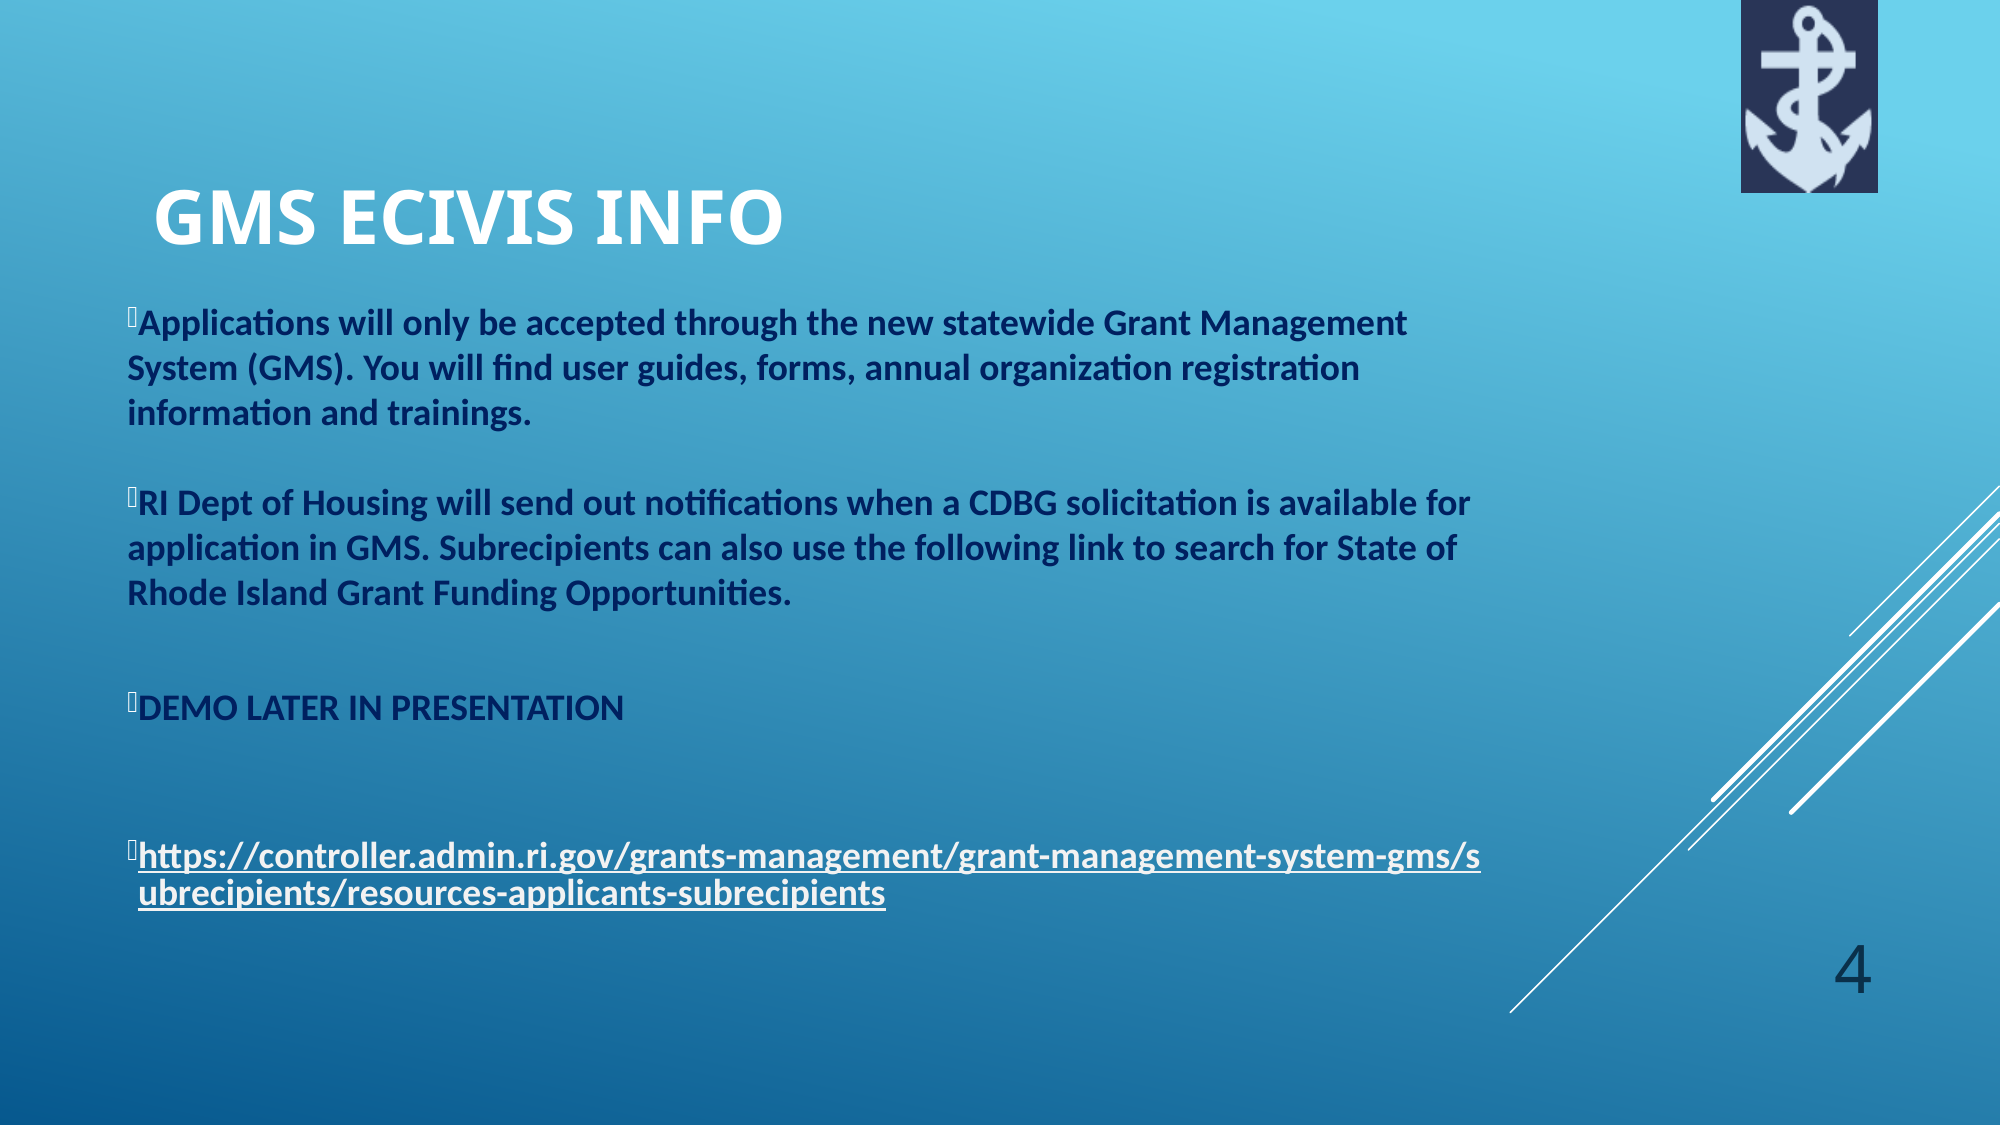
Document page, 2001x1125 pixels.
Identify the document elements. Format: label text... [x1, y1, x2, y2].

list Applications will only be accepted through the new statewide Grant Management System (GMS). You will find user guides, forms, annual organization registration information and trainings. RI Dept of Housing will send out notifications when a CDBG solicitation is available for application in GMS. Subrecipients can also use the following link to search for State of Rhode Island Grant Funding Opportunities. DEMO LATER IN PRESENTATION https://controller.admin.ri.gov/grants-management/grant-management-system-gms/subrecipients/resources-applicants-subrecipients [112, 282, 1513, 995]
title GMS ecivis INFO [137, 0, 1537, 842]
slide_number 4 [1700, 915, 1888, 1025]
picture [1740, 0, 1878, 193]
